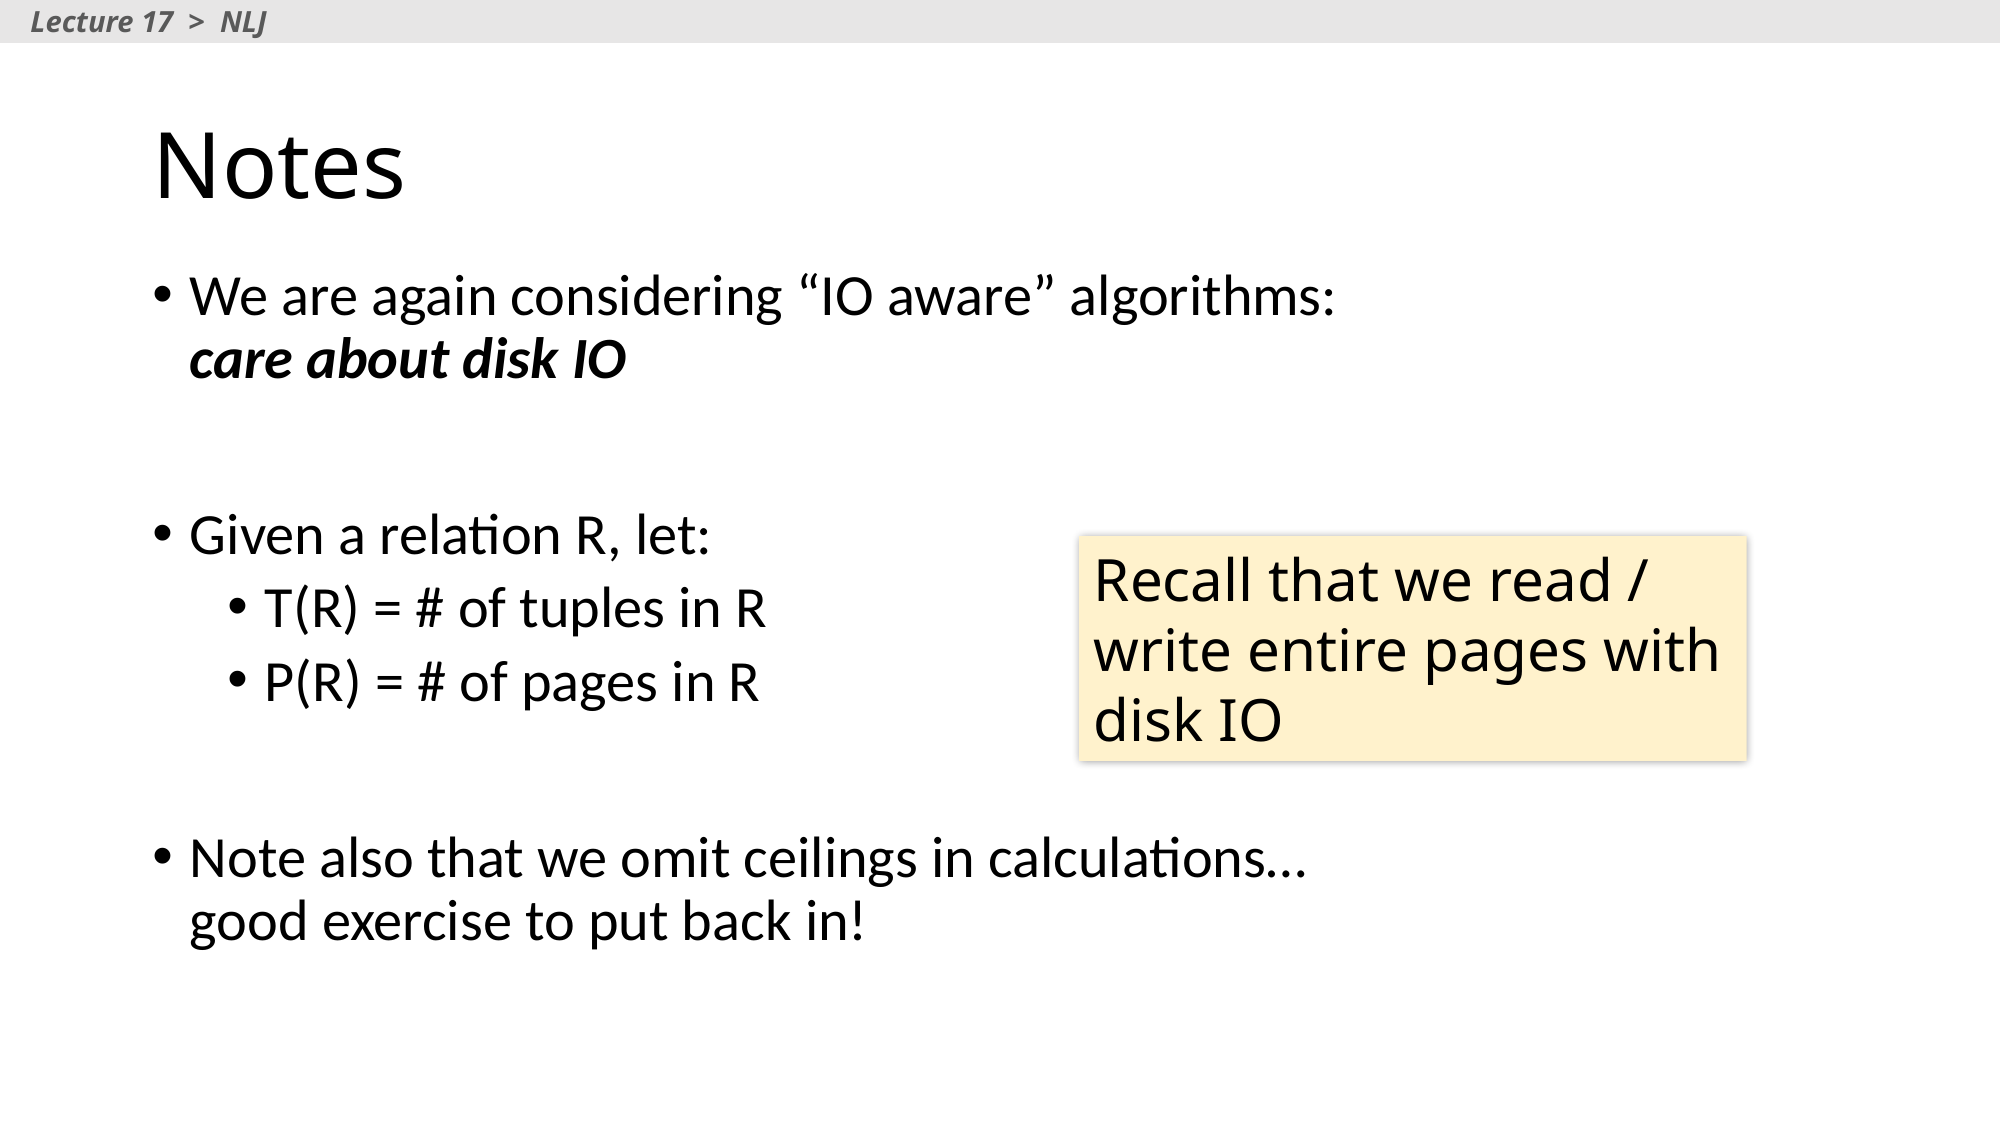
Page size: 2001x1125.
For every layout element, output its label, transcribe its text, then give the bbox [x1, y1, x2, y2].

title Notes [137, 59, 1863, 278]
list We are again considering “IO aware” algorithms: care about disk IO Given a relation R, let: T(R) = # of tuples in R P(R) = # of pages in R Note also that we omit ceilings in calculations… good exercise to put back in! [137, 257, 1430, 972]
text_box Recall that we read / write entire pages with disk IO [1079, 536, 1747, 761]
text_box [0, 0, 2000, 47]
